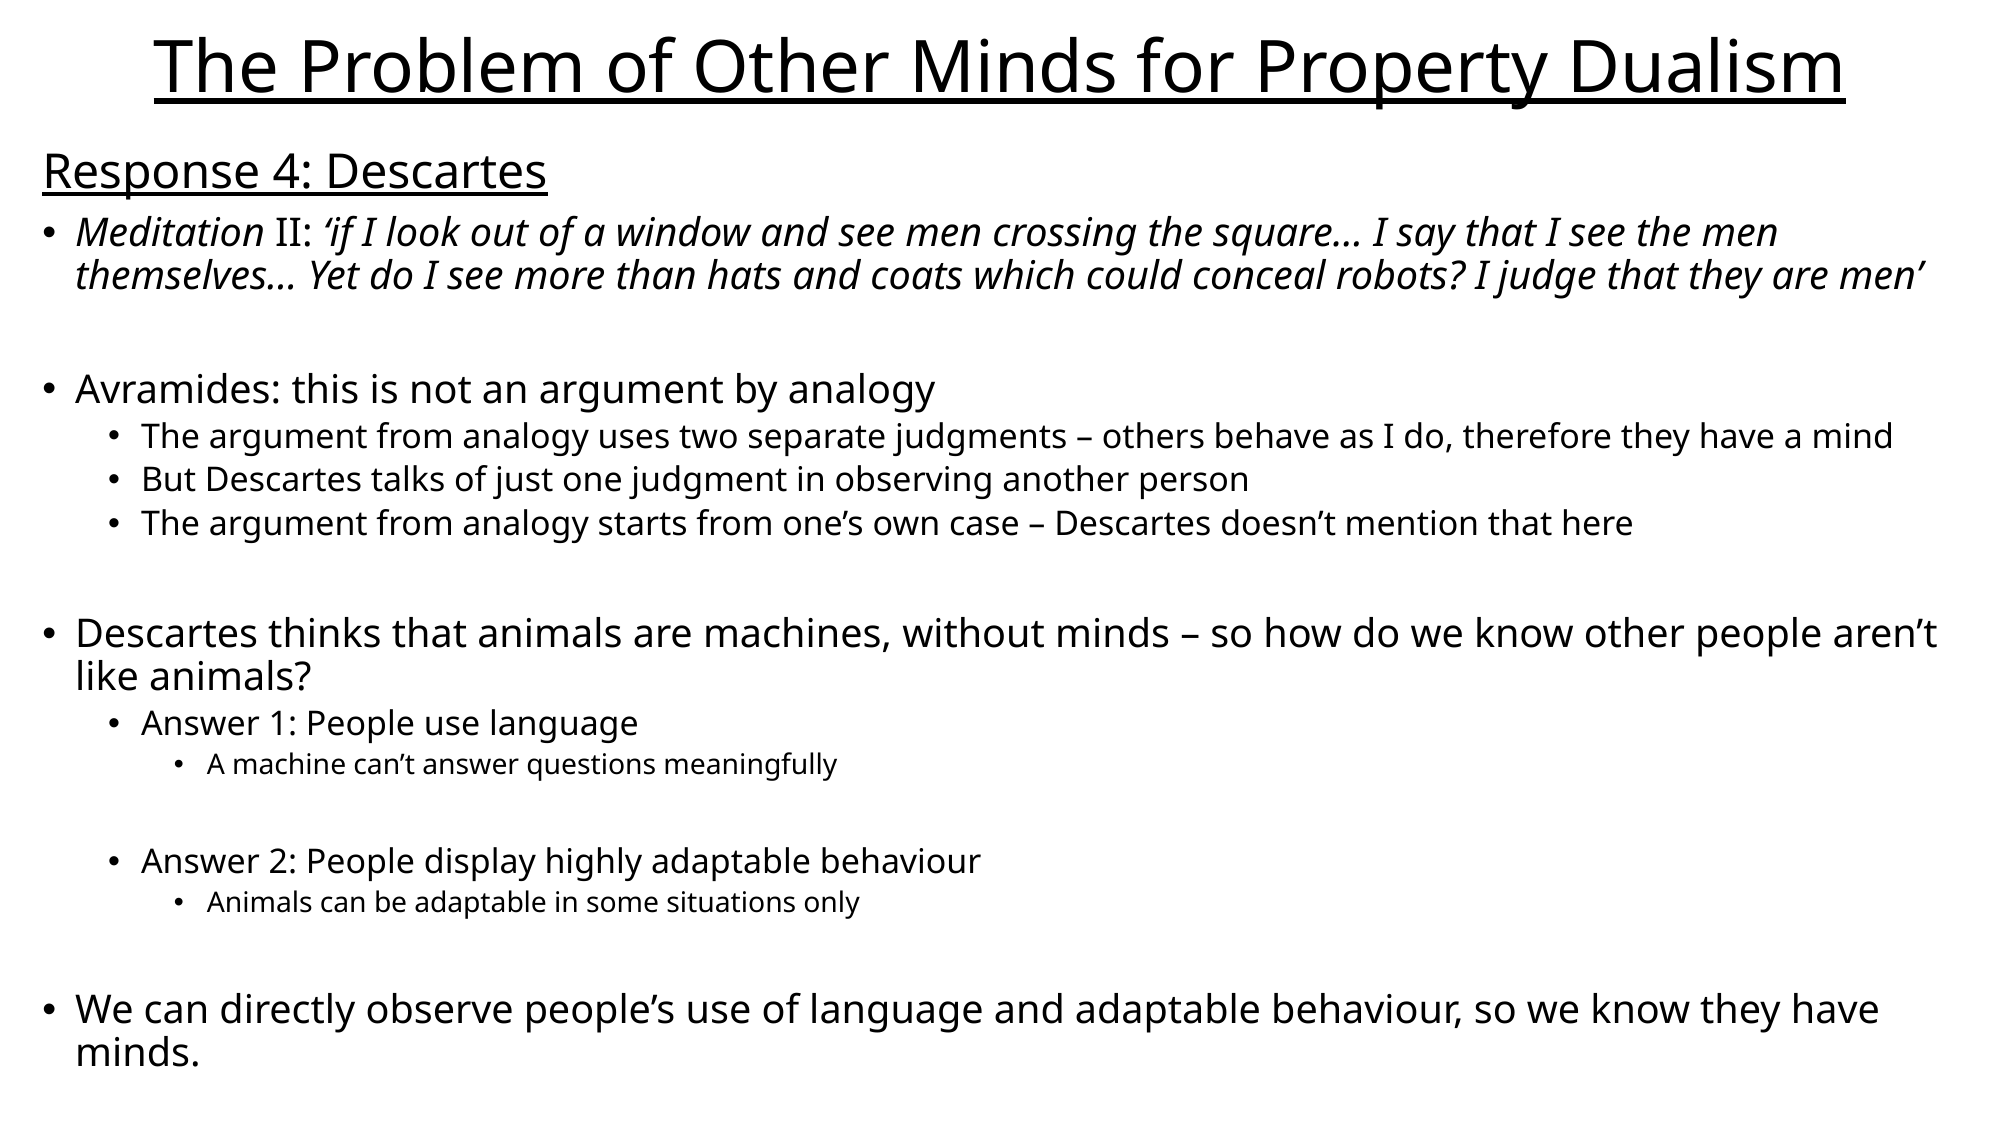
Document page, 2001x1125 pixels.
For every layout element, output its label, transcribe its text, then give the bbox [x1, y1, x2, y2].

list Response 4: Descartes Meditation II: ‘if I look out of a window and see men crossing the square… I say that I see the men themselves… Yet do I see more than hats and coats which could conceal robots? I judge that they are men’ Avramides: this is not an argument by analogy The argument from analogy uses two separate judgments – others behave as I do, therefore they have a mind But Descartes talks of just one judgment in observing another person The argument from analogy starts from one’s own case – Descartes doesn’t mention that here Descartes thinks that animals are machines, without minds – so how do we know other people aren’t like animals? Answer 1: People use language A machine can’t answer questions meaningfully Answer 2: People display highly adaptable behaviour Animals can be adaptable in some situations only We can directly observe people’s use of language and adaptable behaviour, so we know they have minds. [27, 139, 1970, 1125]
title The Problem of Other Minds for Property Dualism [0, 0, 2000, 140]
